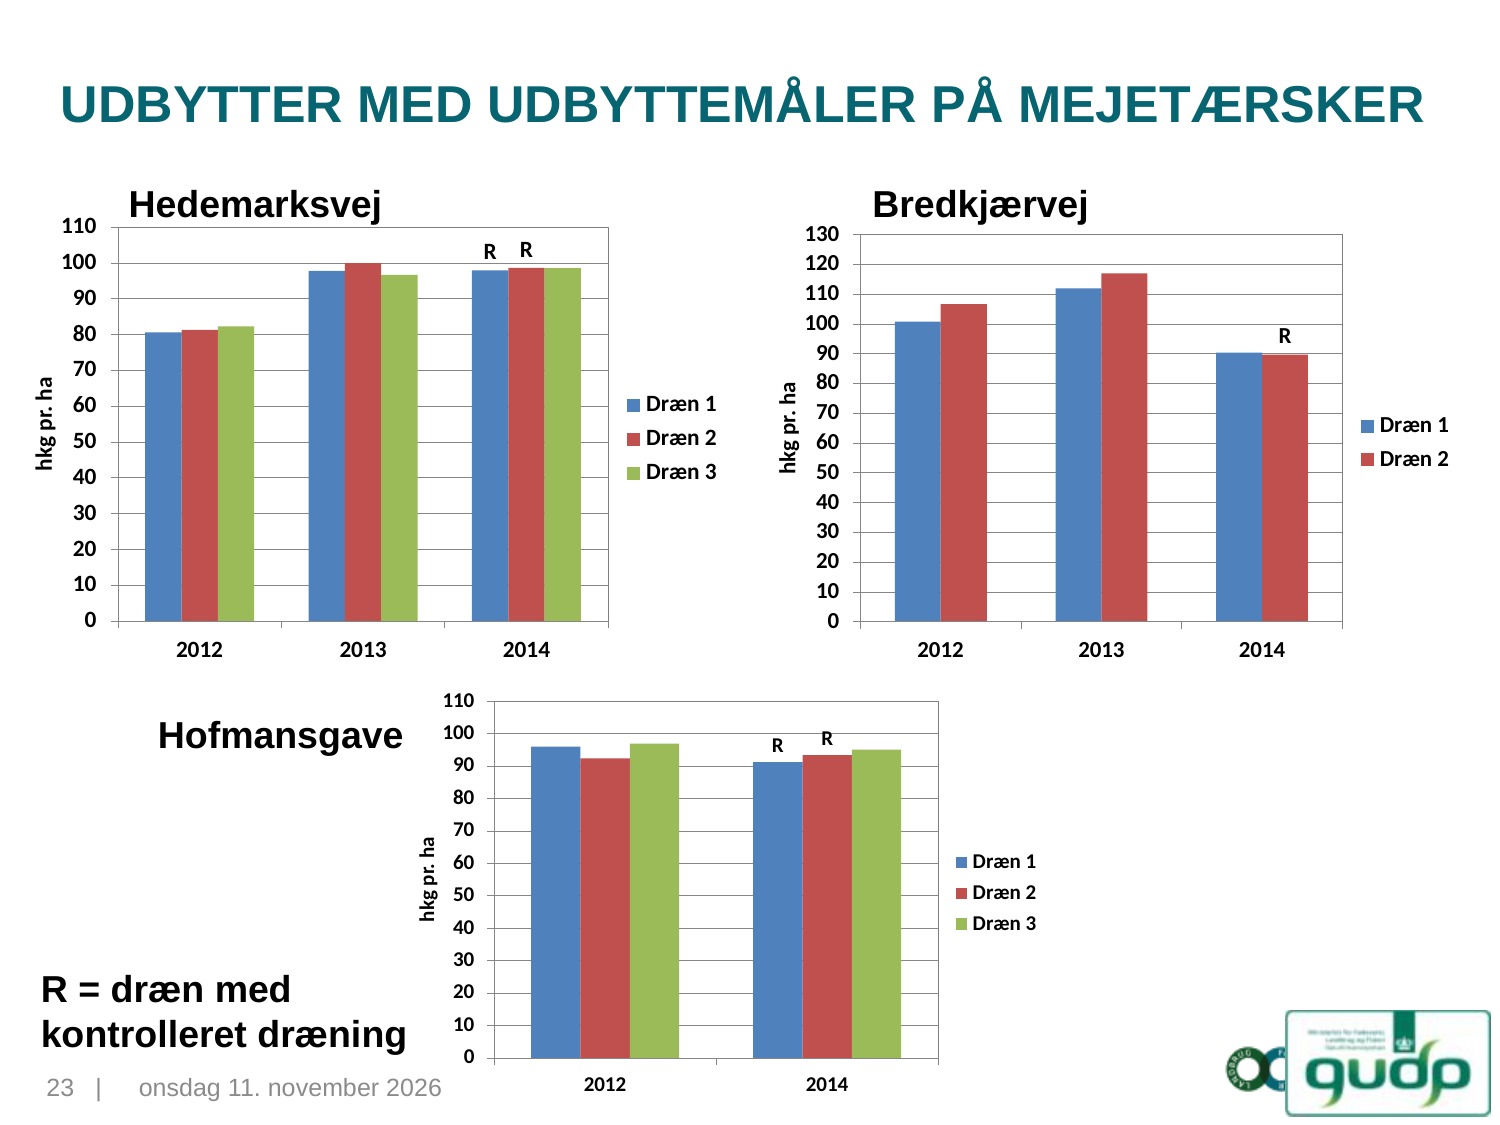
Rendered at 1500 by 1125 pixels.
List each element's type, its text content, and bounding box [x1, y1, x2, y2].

title Udbytter med udbyttemåler på mejetærsker [29, 42, 1459, 161]
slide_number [123, 1064, 474, 1124]
picture [17, 207, 727, 671]
picture [402, 683, 1046, 1103]
text_box Hedemarksvej [113, 172, 398, 206]
picture [1218, 1010, 1491, 1117]
slide_number 23...| [0, 1064, 117, 1124]
text_box R = dræn med kontrolleret dræning [26, 957, 397, 1063]
text_box Hofmansgave [143, 704, 397, 764]
text_box Bredkjærvej [857, 172, 1104, 214]
picture [761, 215, 1459, 671]
